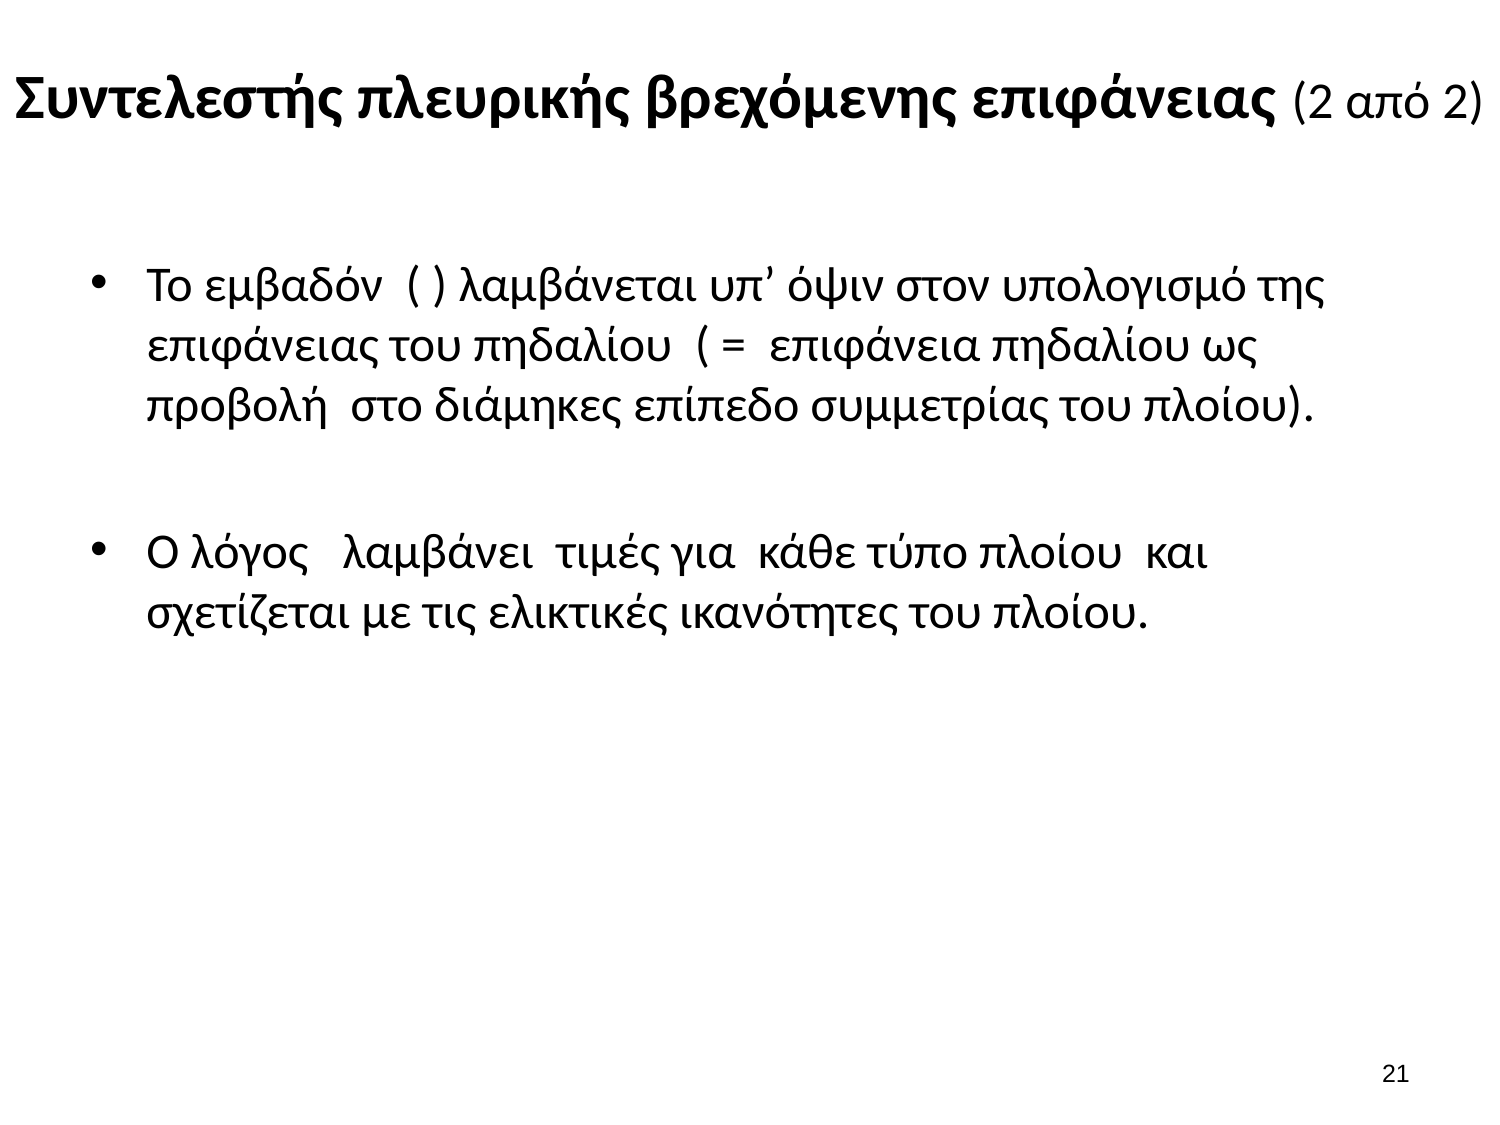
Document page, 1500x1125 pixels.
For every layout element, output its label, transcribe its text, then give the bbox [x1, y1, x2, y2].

title Συντελεστής πλευρικής βρεχόμενης επιφάνειας (2 από 2) [0, 19, 1500, 169]
slide_number 20 [1074, 1042, 1425, 1103]
